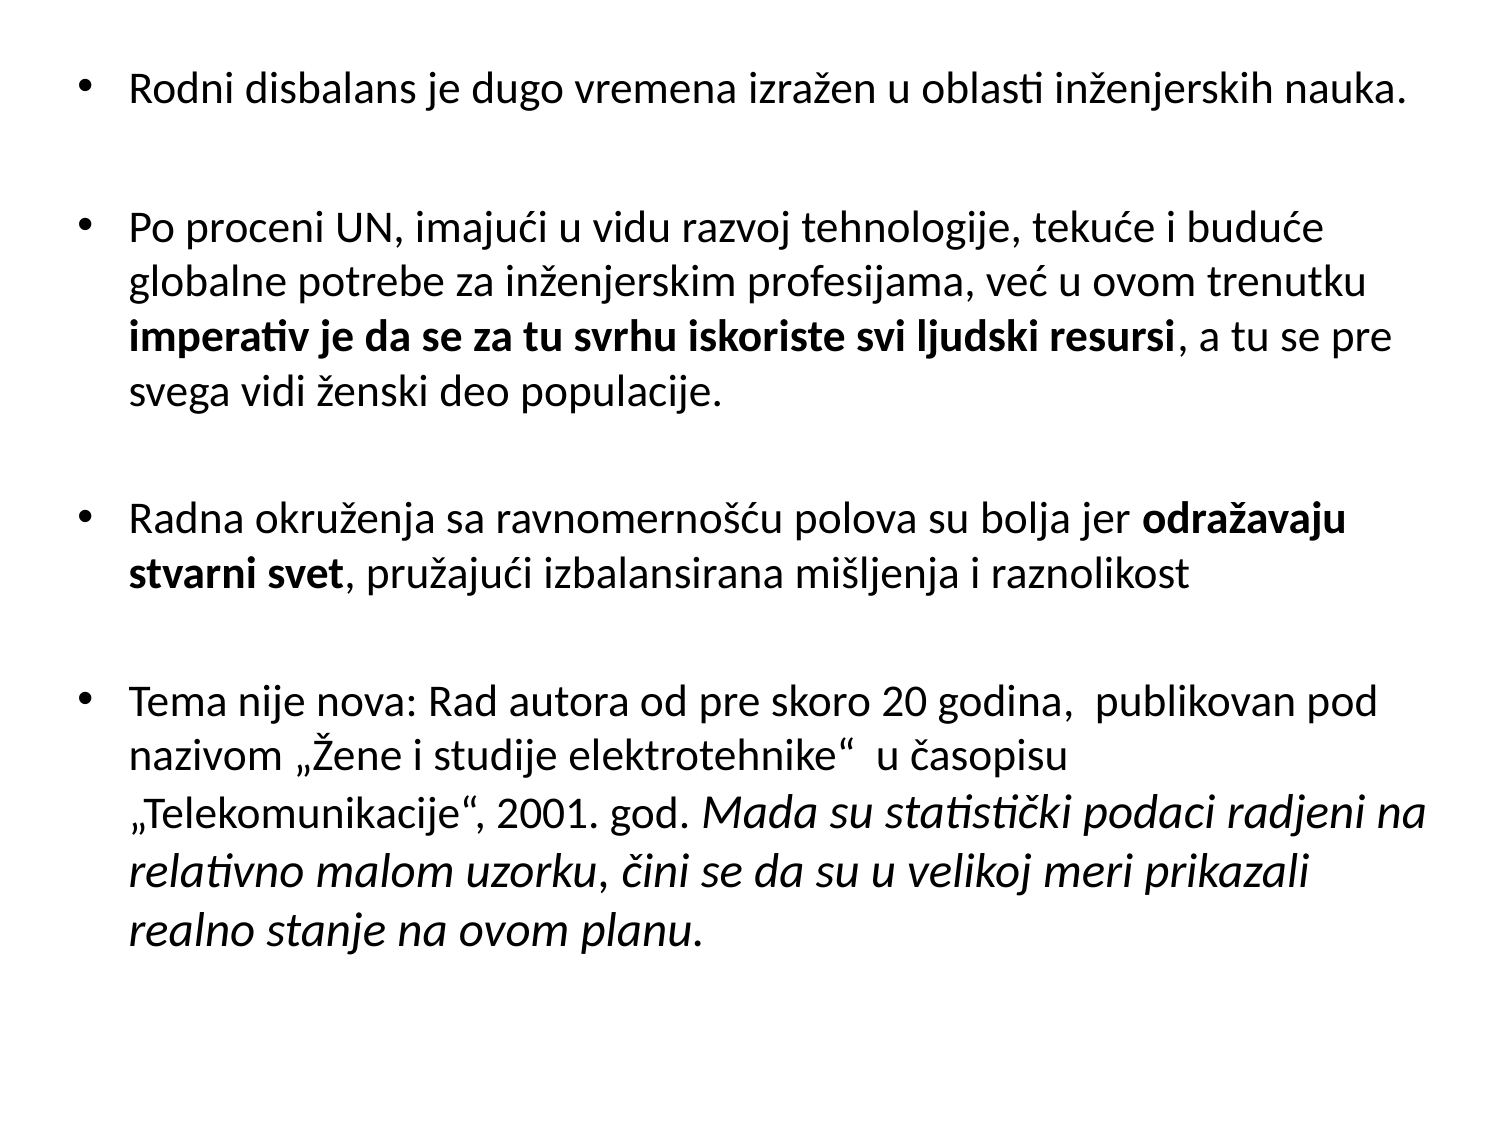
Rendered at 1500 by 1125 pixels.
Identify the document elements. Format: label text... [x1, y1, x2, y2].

list Rodni disbalans je dugo vremena izražen u oblasti inženjerskih nauka. Po proceni UN, imajući u vidu razvoj tehnologije, tekuće i buduće globalne potrebe za inženjerskim profesijama, već u ovom trenutku imperativ je da se za tu svrhu iskoriste svi ljudski resursi, a tu se pre svega vidi ženski deo populacije. Radna okruženja sa ravnomernošću polova su bolja jer odražavaju stvarni svet, pružajući izbalansirana mišljenja i raznolikost Tema nije nova: Rad autora od pre skoro 20 godina, publikovan pod nazivom „Žene i studije elektrotehnike“ u časopisu „Telekomunikacije“, 2001. god. Mada su statistički podaci radjeni na relativno malom uzorku, čini se da su u velikoj meri prikazali realno stanje na ovom planu. [62, 50, 1450, 1013]
